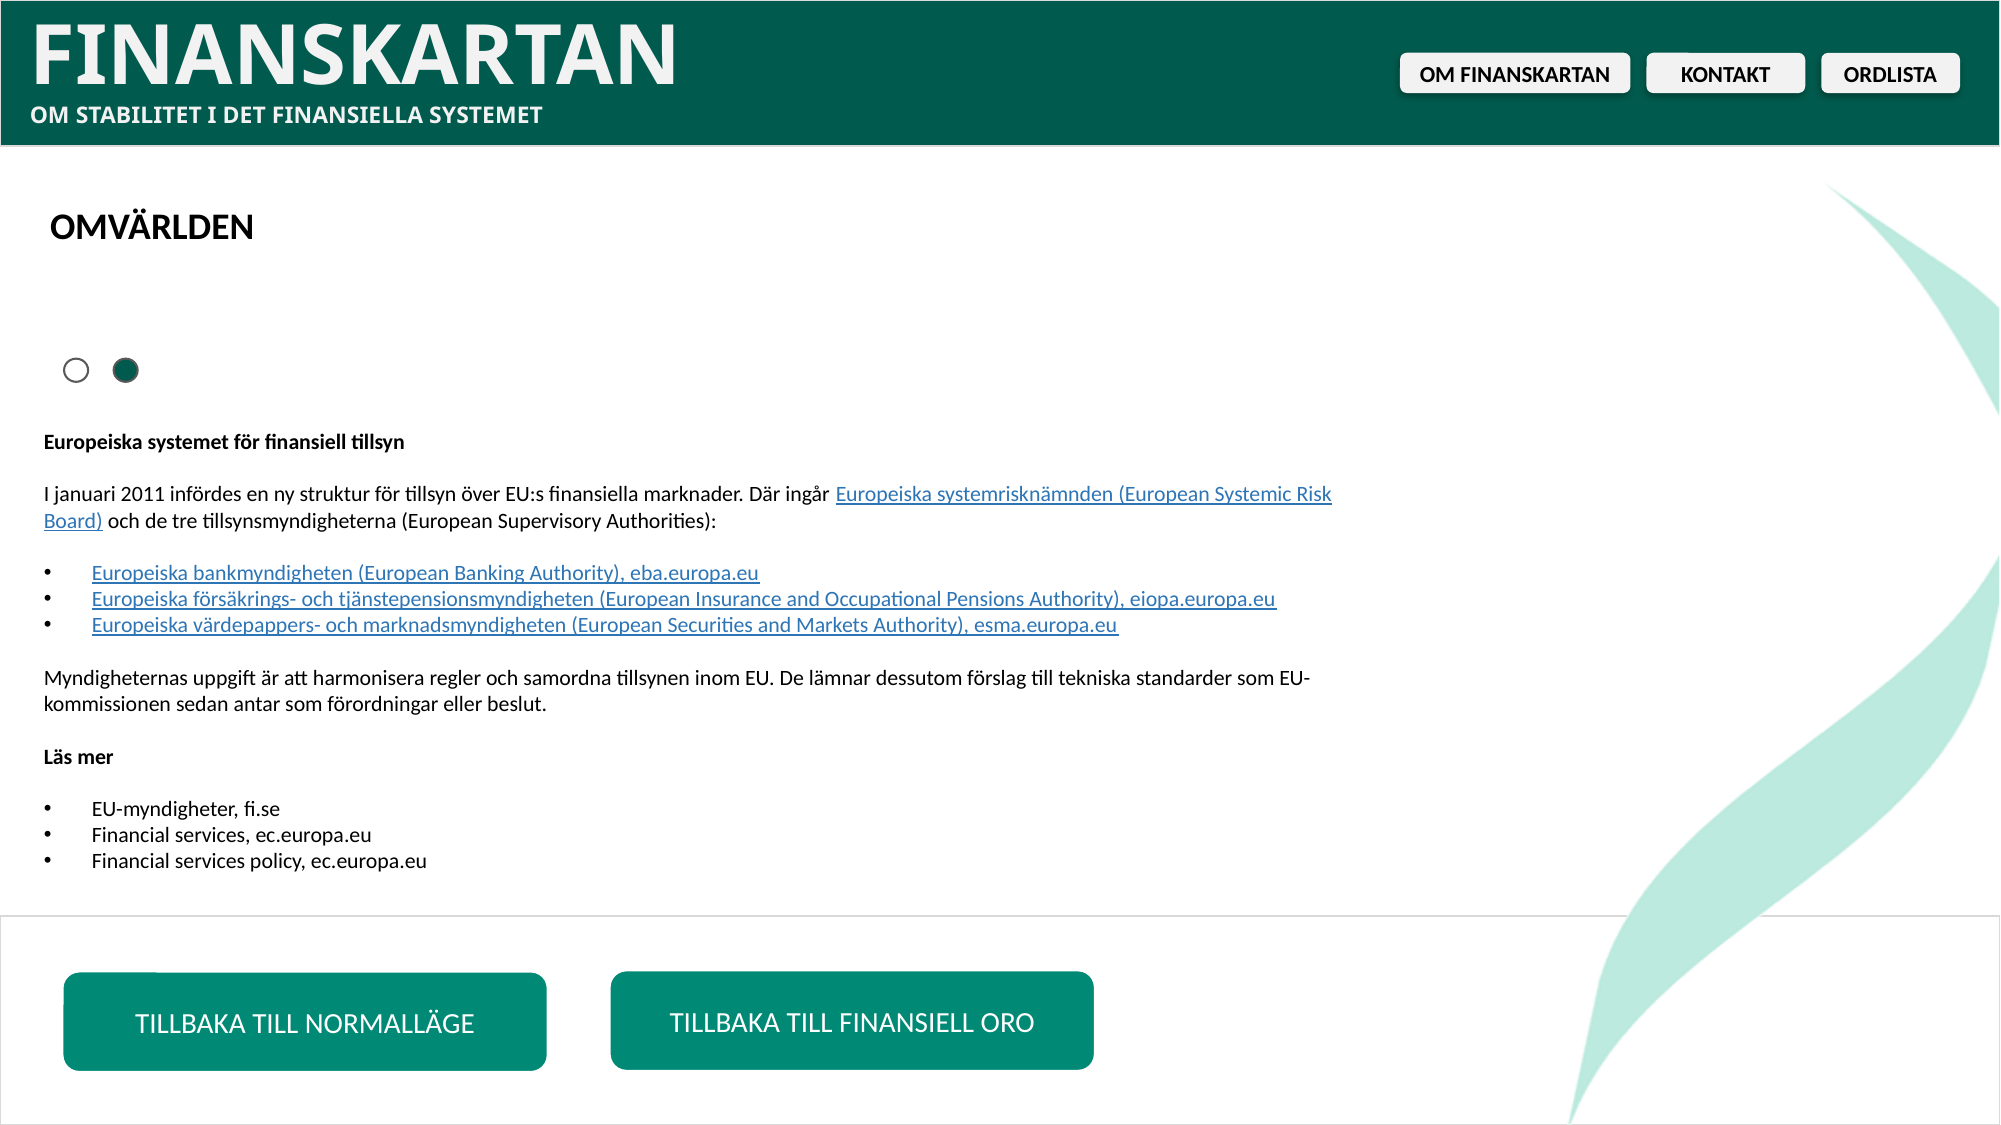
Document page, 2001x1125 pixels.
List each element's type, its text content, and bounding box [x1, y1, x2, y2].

text_box Tillbaka till Finansiell oro [608, 969, 1096, 1072]
text_box [546, 0, 2000, 147]
text_box Tillbaka till Normalläge [61, 970, 549, 1074]
text_box KONTAKT [1646, 52, 1806, 94]
text_box [112, 357, 139, 383]
text_box [14, 0, 550, 138]
text_box [0, 915, 1564, 1125]
text_box [63, 357, 90, 383]
text_box Europeiska systemet för finansiell tillsyn I januari 2011 infördes en ny struktur för tillsyn över EU:s finansiella marknader. Där ingår Europeiska systemrisknämnden (European Systemic Risk Board) och de tre tillsynsmyndigheterna (European Supervisory Authorities): Europeiska bankmyndigheten (European Banking Authority), eba.europa.eu Europeiska försäkrings- och tjänstepensionsmyndigheten (European Insurance and Occupational Pensions Authority), eiopa.europa.eu Europeiska värdepappers- och marknadsmyndigheten (European Securities and Markets Authority), esma.europa.eu Myndigheternas uppgift är att harmonisera regler och samordna tillsynen inom EU. De lämnar dessutom förslag till tekniska standarder som EU-kommissionen sedan antar som förordningar eller beslut. Läs mer EU-myndigheter, fi.se Financial services, ec.europa.eu Financial services policy, ec.europa.eu [28, 435, 1363, 896]
text_box [0, 0, 546, 147]
picture [1564, 160, 2000, 1125]
text_box ORDLISTA [1821, 52, 1961, 94]
text_box FINANSKARTAN OM STABILITET I DET FINANSIELLA SYSTEMET [550, 0, 853, 136]
text_box OMVÄRLDEN [28, 199, 276, 250]
text_box OM FINANSKARTAN [1399, 52, 1631, 94]
